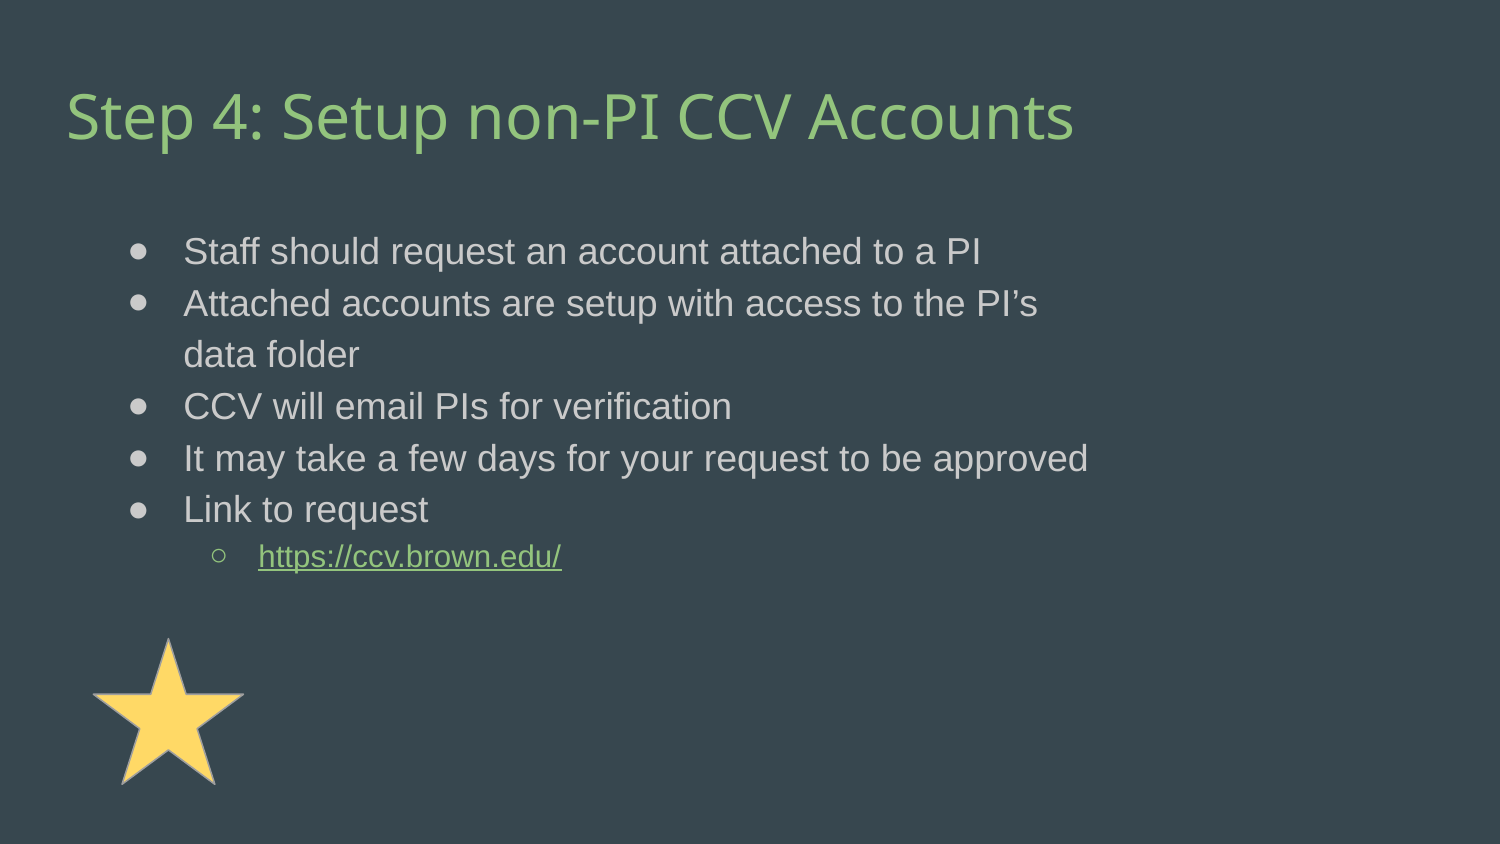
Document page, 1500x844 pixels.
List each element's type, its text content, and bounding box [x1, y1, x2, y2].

text_box [93, 638, 244, 785]
title Step 4: Setup non-PI CCV Accounts [51, 72, 1449, 167]
list Staff should request an account attached to a PI Attached accounts are setup with access to the PI’s data folder CCV will email PIs for verification It may take a few days for your request to be approved Link to request https://ccv.brown.edu/ [93, 205, 1115, 639]
